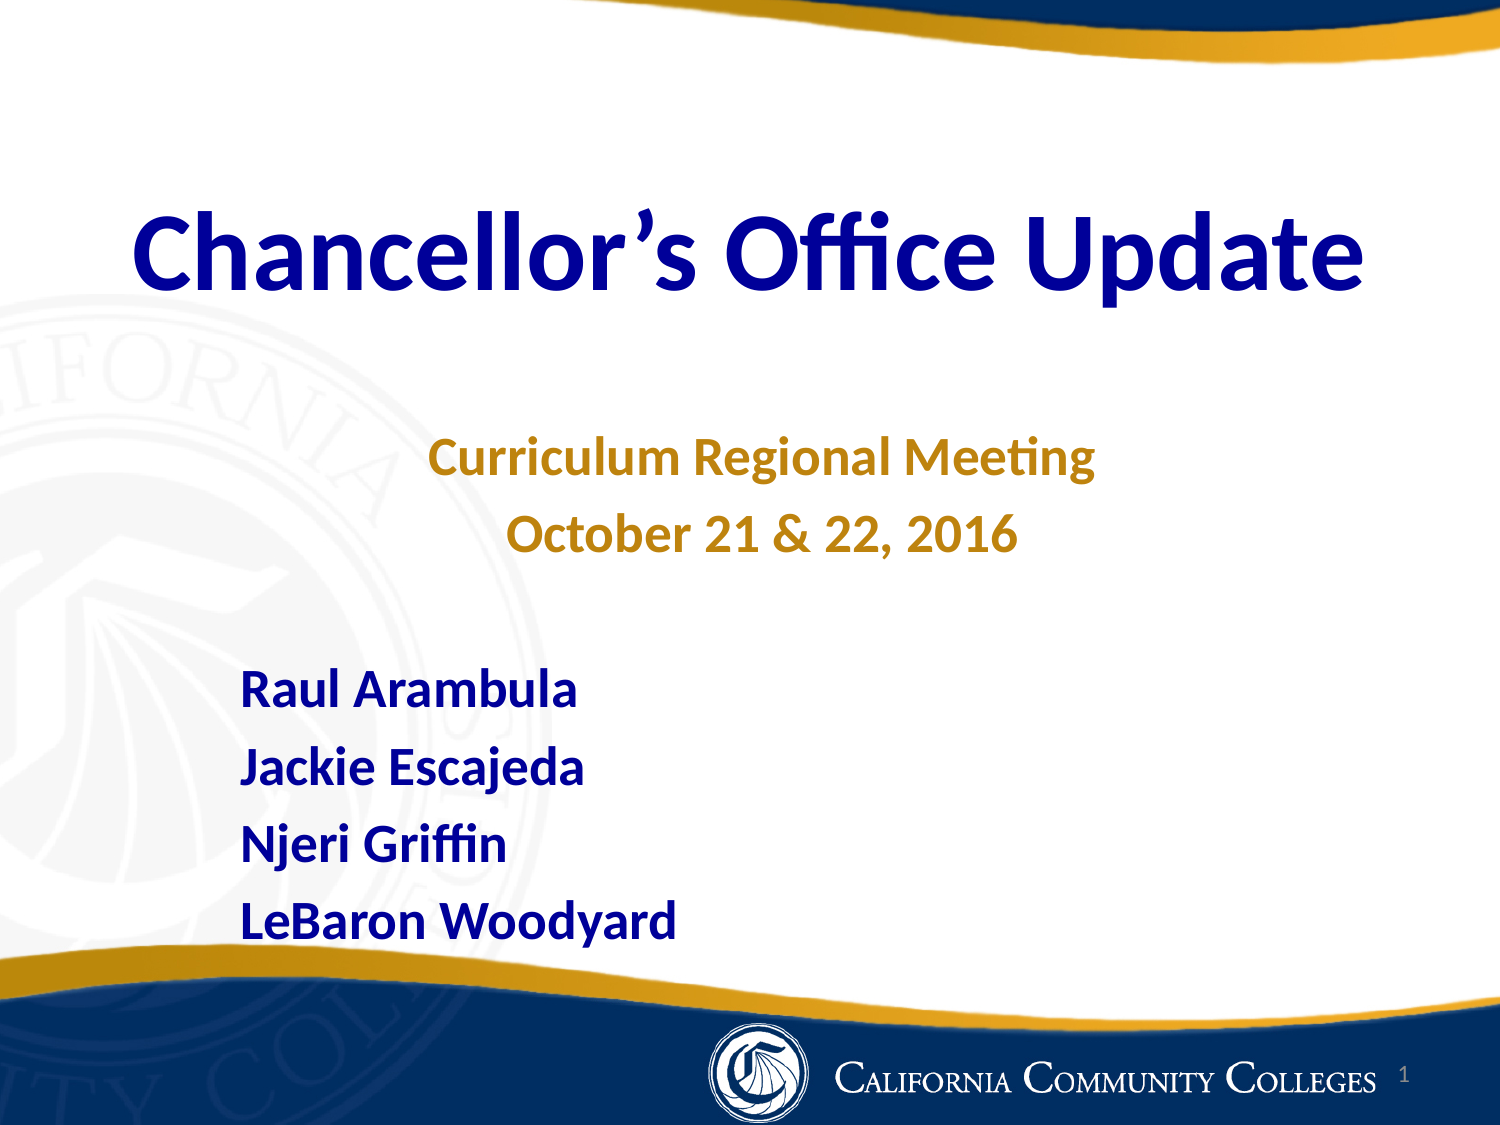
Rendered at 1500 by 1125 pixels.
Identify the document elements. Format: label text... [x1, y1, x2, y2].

picture [0, 0, 1500, 1125]
subtitle Curriculum Regional Meeting October 21 & 22, 2016 Raul Arambula Jackie Escajeda Njeri Griffin LeBaron Woodyard [225, 412, 1300, 963]
slide_number 1 [1074, 1042, 1425, 1103]
title Chancellor’s Office Update [112, 125, 1388, 367]
